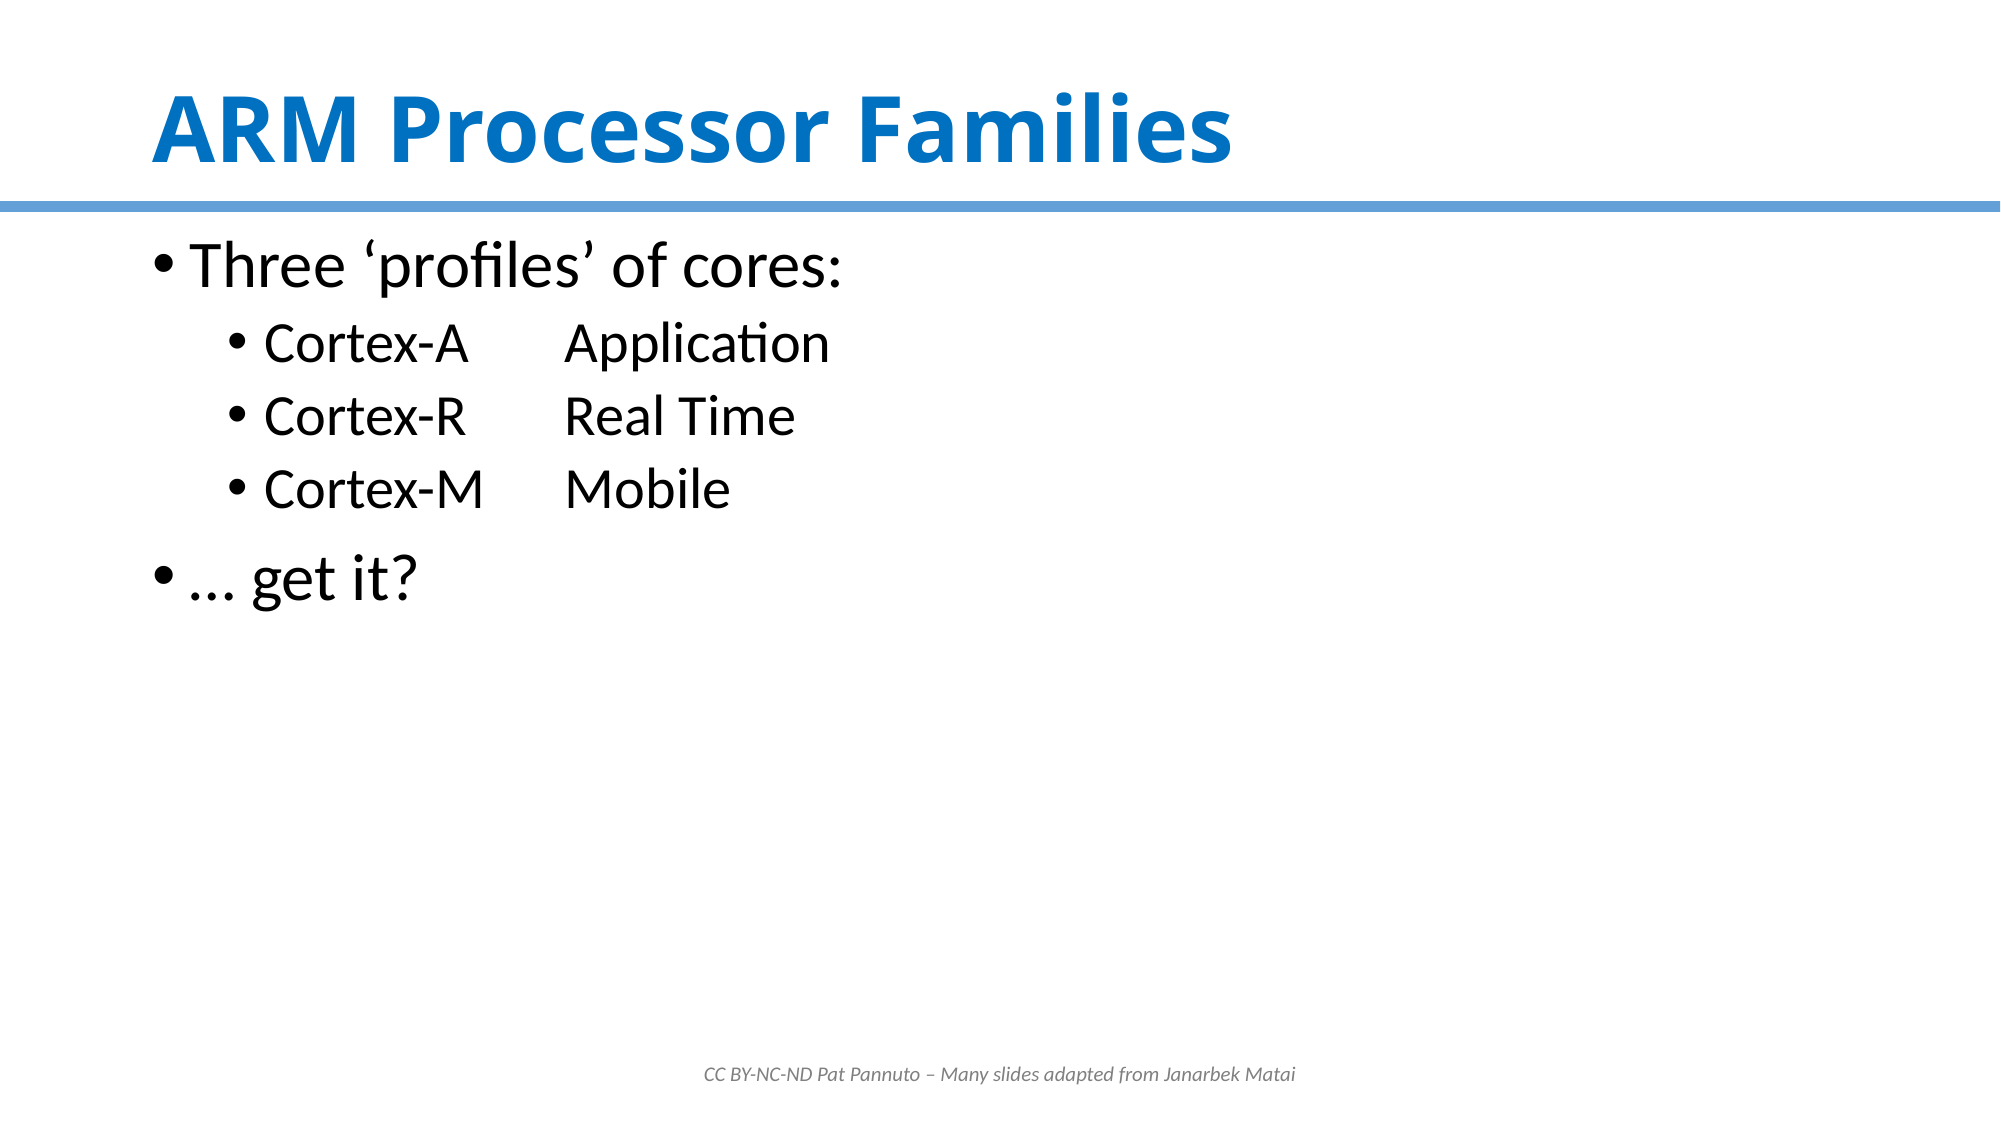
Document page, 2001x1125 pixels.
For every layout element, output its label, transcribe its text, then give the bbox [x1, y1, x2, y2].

title ARM Processor Families [137, 59, 1863, 207]
list Three ‘profiles’ of cores: Cortex-A Application Cortex-R Real Time Cortex-M Mobile … get it? [137, 222, 1863, 1014]
footer CC BY-NC-ND Pat Pannuto – Many slides adapted from Janarbek Matai [662, 1042, 1338, 1103]
